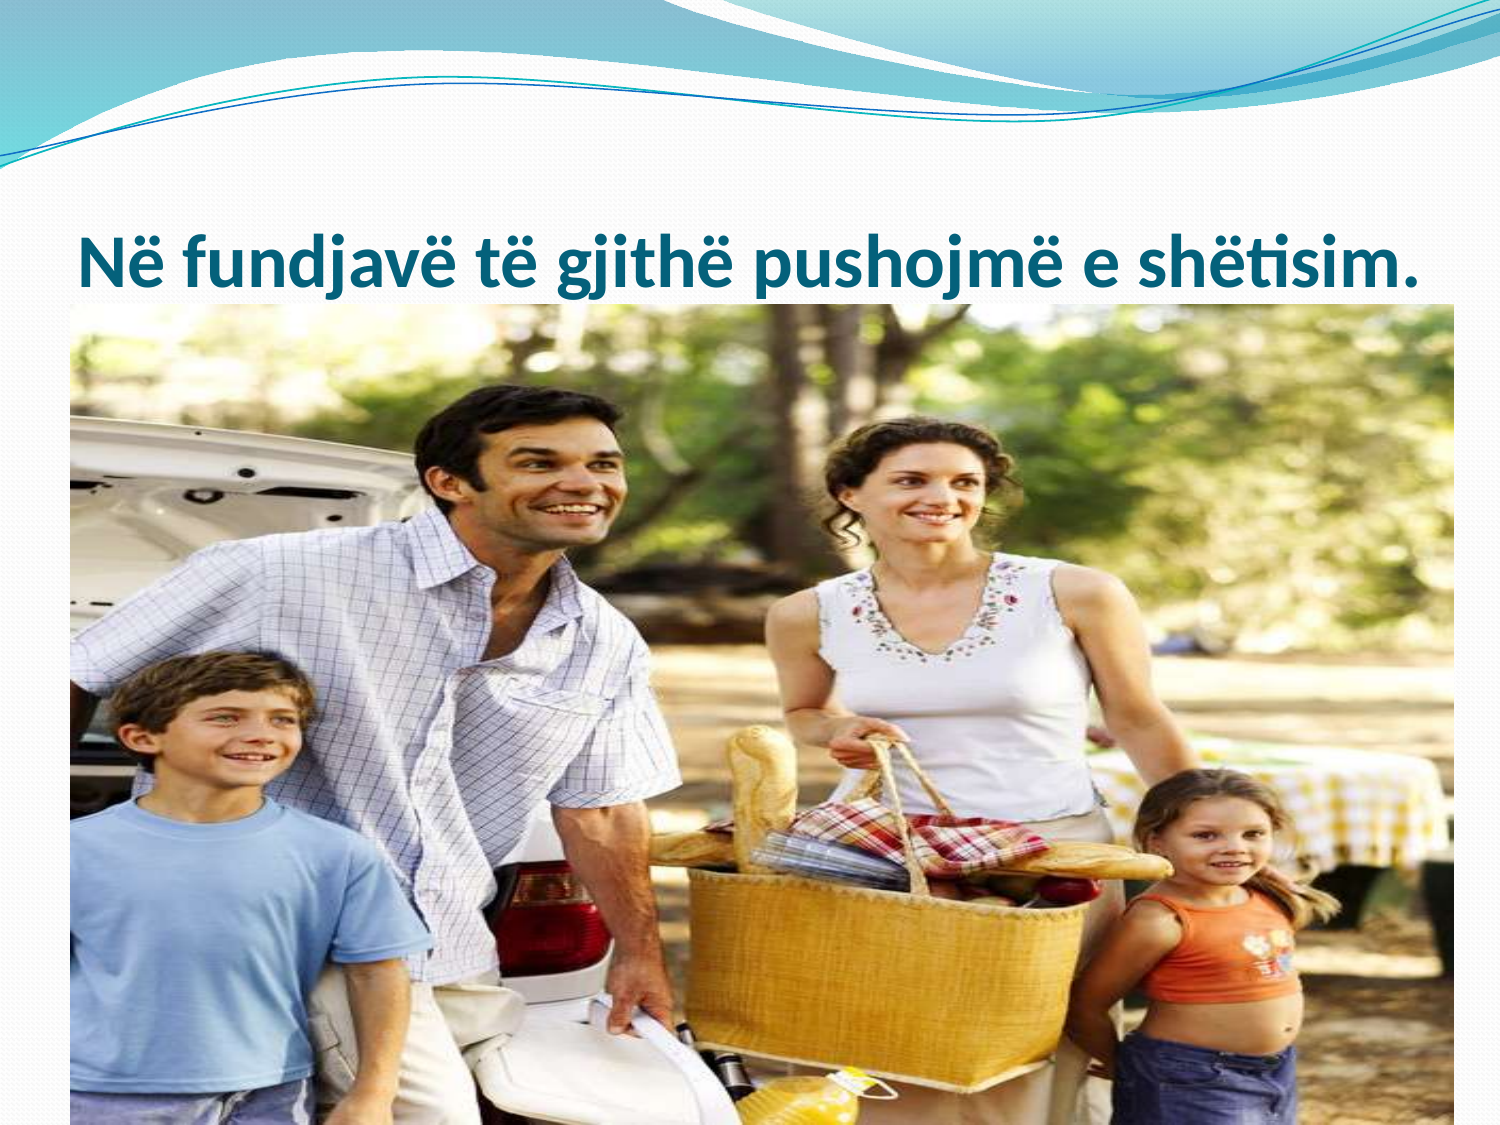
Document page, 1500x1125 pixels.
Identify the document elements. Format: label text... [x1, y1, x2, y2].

title Në fundjavë të gjithë pushojmë e shëtisim. [75, 115, 1425, 303]
picture [70, 304, 1454, 1125]
